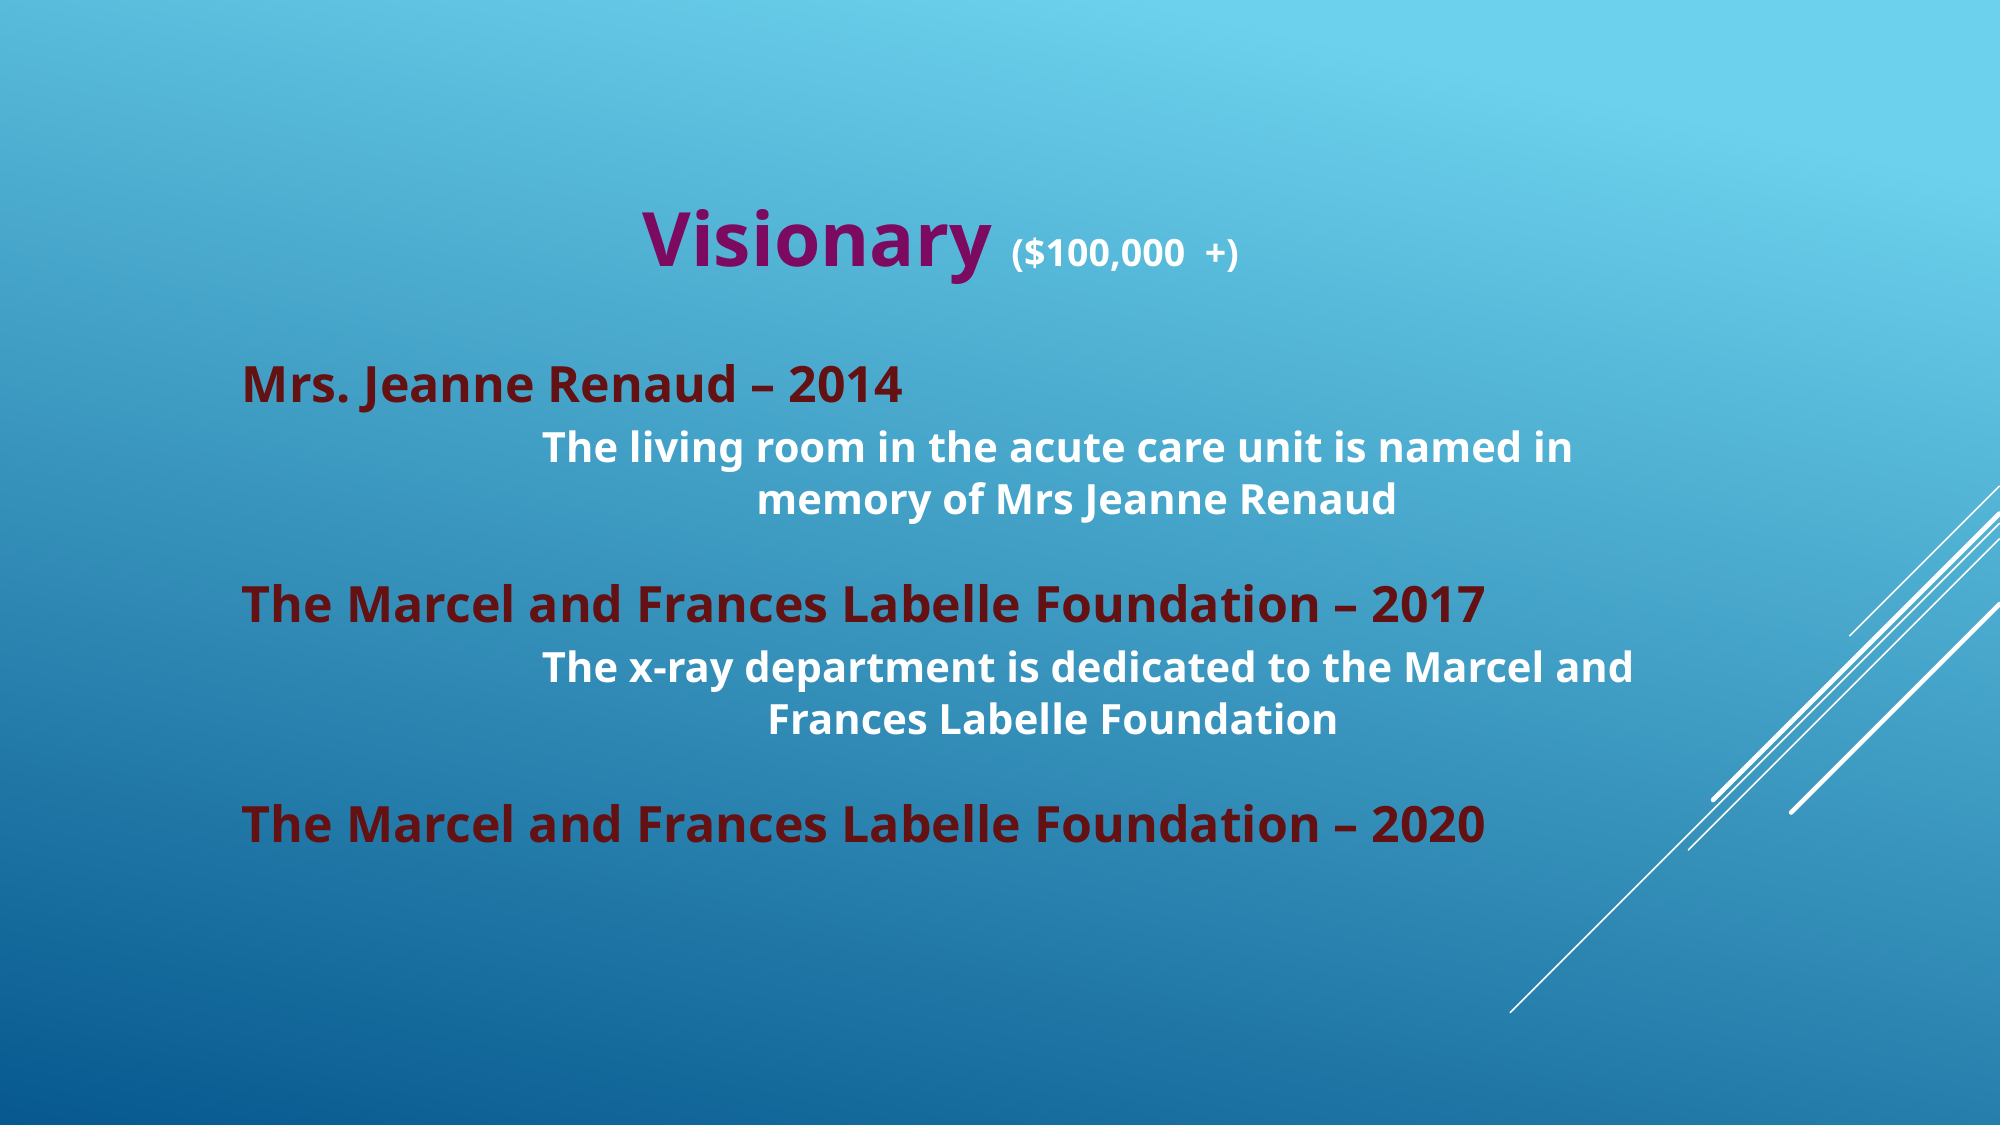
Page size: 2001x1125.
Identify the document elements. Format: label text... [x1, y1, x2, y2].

text_box Mrs. Jeanne Renaud – 2014 The living room in the acute care unit is named in memory of Mrs Jeanne Renaud The Marcel and Frances Labelle Foundation – 2017 The x-ray department is dedicated to the Marcel and Frances Labelle Foundation The Marcel and Frances Labelle Foundation – 2020 [227, 285, 1655, 910]
text_box Visionary ($100,000 +) [442, 184, 1439, 285]
